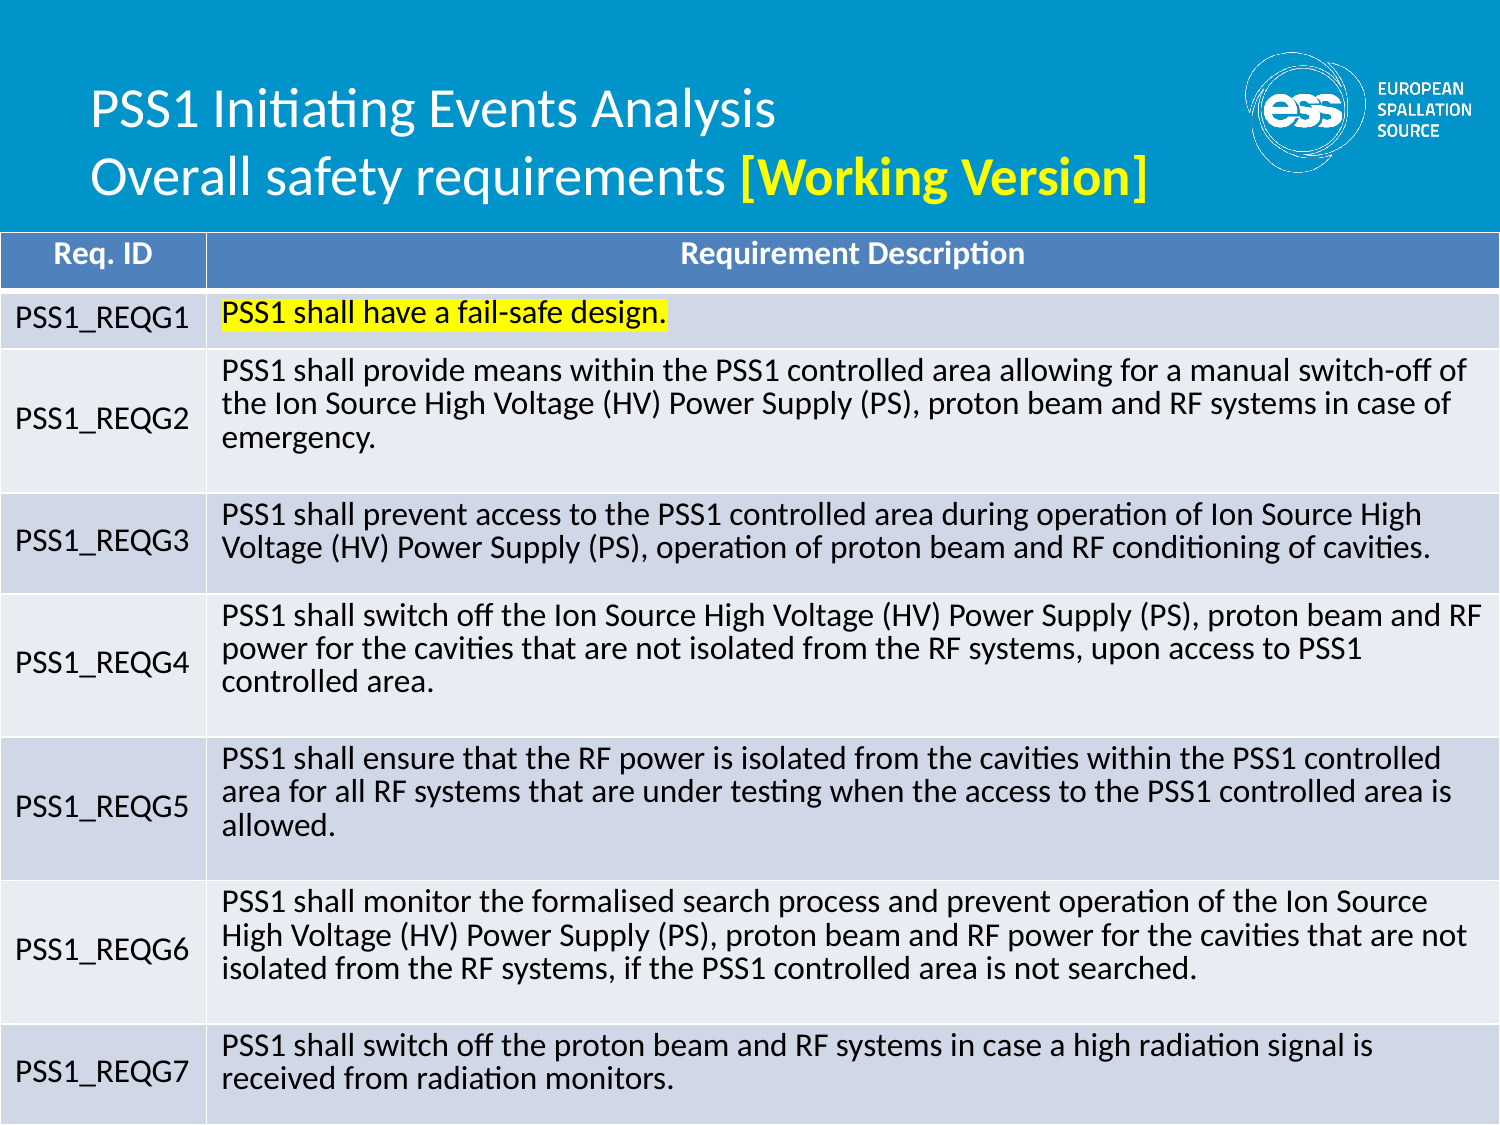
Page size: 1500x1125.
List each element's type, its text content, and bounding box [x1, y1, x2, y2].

picture [1409, 104, 1415, 115]
table_cell PSS1_REQG3 [1, 494, 206, 593]
table_cell PSS1 shall ensure that the RF power is isolated from the cavities within the PSS1 controlled area for all RF systems that are under testing when the access to the PSS1 controlled area is allowed. [207, 738, 1499, 880]
table_header Req. ID [1, 233, 206, 288]
table_cell PSS1_REQG5 [1, 738, 206, 880]
table_cell PSS1 shall provide means within the PSS1 controlled area allowing for a manual switch-off of the Ion Source High Voltage (HV) Power Supply (PS), proton beam and RF systems in case of emergency. [207, 350, 1499, 492]
table_cell PSS1_REQG4 [1, 595, 206, 736]
title PSS1 Initiating Events Analysis Overall safety requirements [Working Version] [75, 45, 1247, 232]
picture [1400, 83, 1407, 94]
picture [1432, 125, 1438, 136]
picture [1423, 83, 1430, 94]
picture [1379, 83, 1385, 94]
picture [1454, 83, 1458, 94]
table_cell PSS1 shall prevent access to the PSS1 controlled area during operation of Ion Source High Voltage (HV) Power Supply (PS), operation of proton beam and RF conditioning of cavities. [207, 494, 1499, 593]
table_cell PSS1_REQG1 [1, 294, 206, 348]
picture [1418, 104, 1423, 115]
picture [1389, 104, 1393, 115]
table_cell PSS1_REQG7 [1, 1025, 206, 1124]
picture [1422, 125, 1428, 134]
table_cell PSS1 shall have a fail-safe design. [207, 294, 1499, 348]
table_cell PSS1 shall monitor the formalised search process and prevent operation of the Ion Source High Voltage (HV) Power Supply (PS), proton beam and RF power for the cavities that are not isolated from the RF systems, if the PSS1 controlled area is not searched. [207, 881, 1499, 1023]
table_header Requirement Description [207, 233, 1499, 288]
picture [1264, 94, 1342, 127]
table_cell PSS1_REQG6 [1, 881, 206, 1023]
table_cell PSS1 shall switch off the Ion Source High Voltage (HV) Power Supply (PS), proton beam and RF power for the cavities that are not isolated from the RF systems, upon access to PSS1 controlled area. [207, 595, 1499, 736]
table_cell PSS1 shall switch off the proton beam and RF systems in case a high radiation signal is received from radiation monitors. [207, 1025, 1499, 1124]
picture [1443, 86, 1450, 93]
picture [1398, 109, 1406, 115]
table_cell PSS1_REQG2 [1, 350, 206, 492]
picture [1436, 104, 1444, 115]
